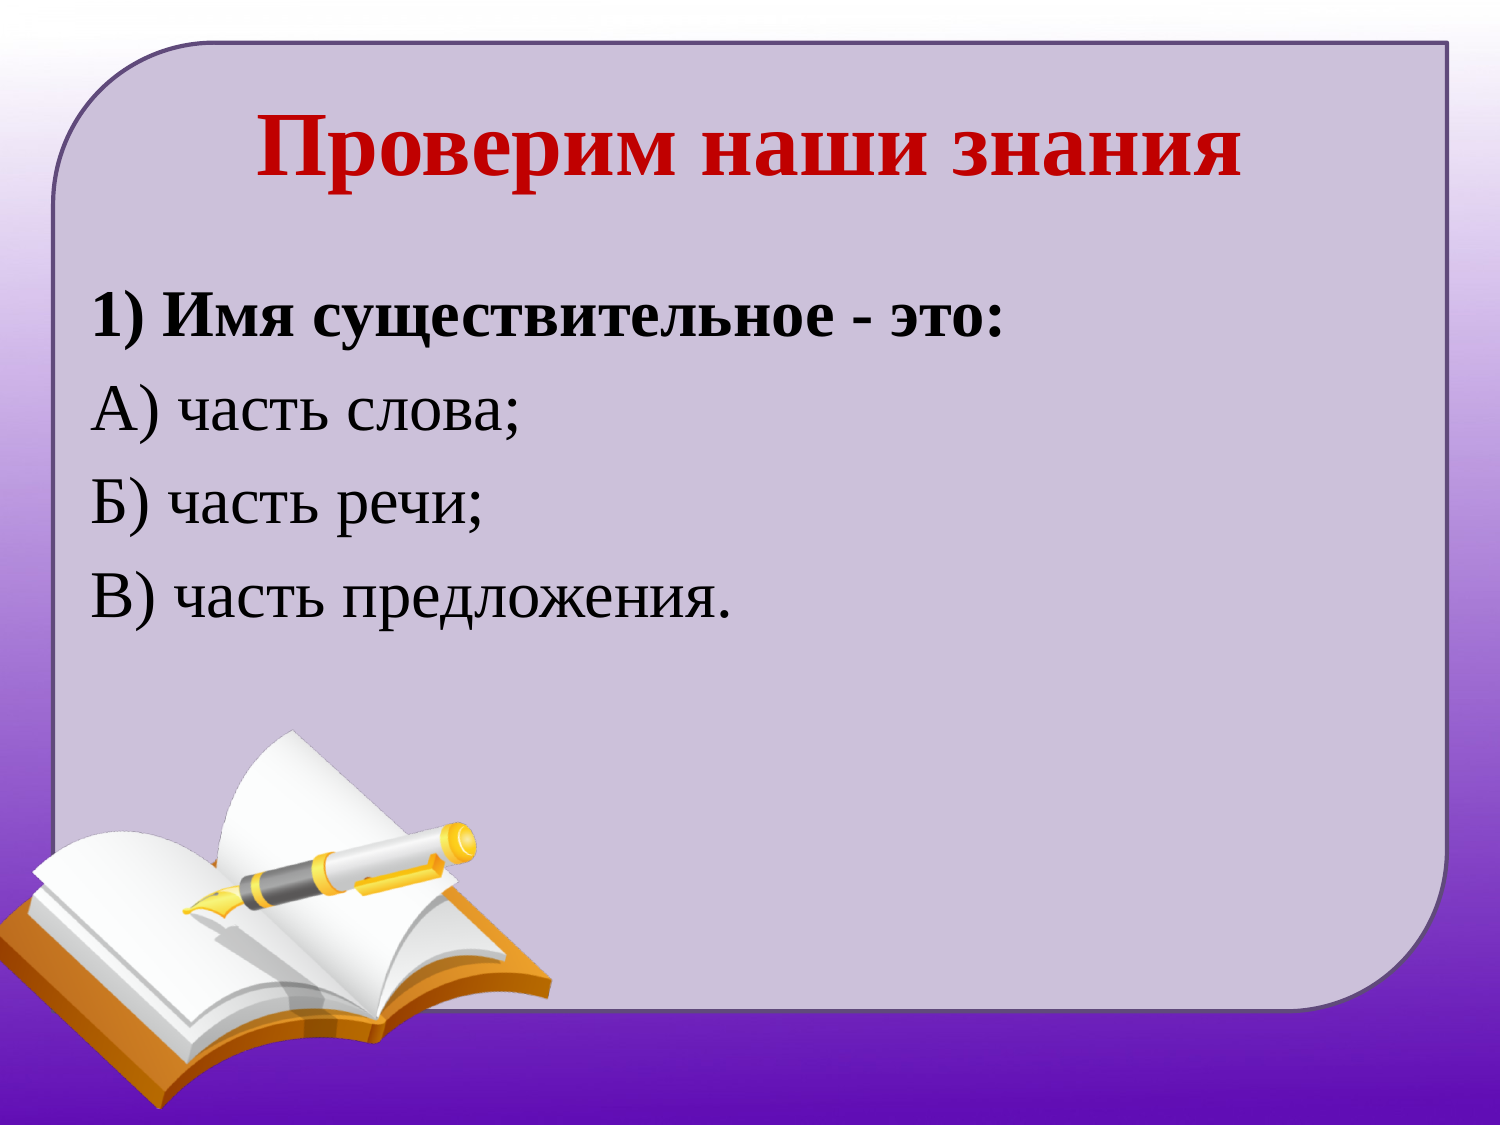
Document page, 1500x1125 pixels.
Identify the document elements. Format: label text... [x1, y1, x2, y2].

list 1) Имя существительное - это: А) часть слова; Б) часть речи; В) часть предложения. [75, 262, 1425, 1005]
picture [0, 0, 1500, 1125]
title Проверим наши знания [75, 45, 1425, 233]
